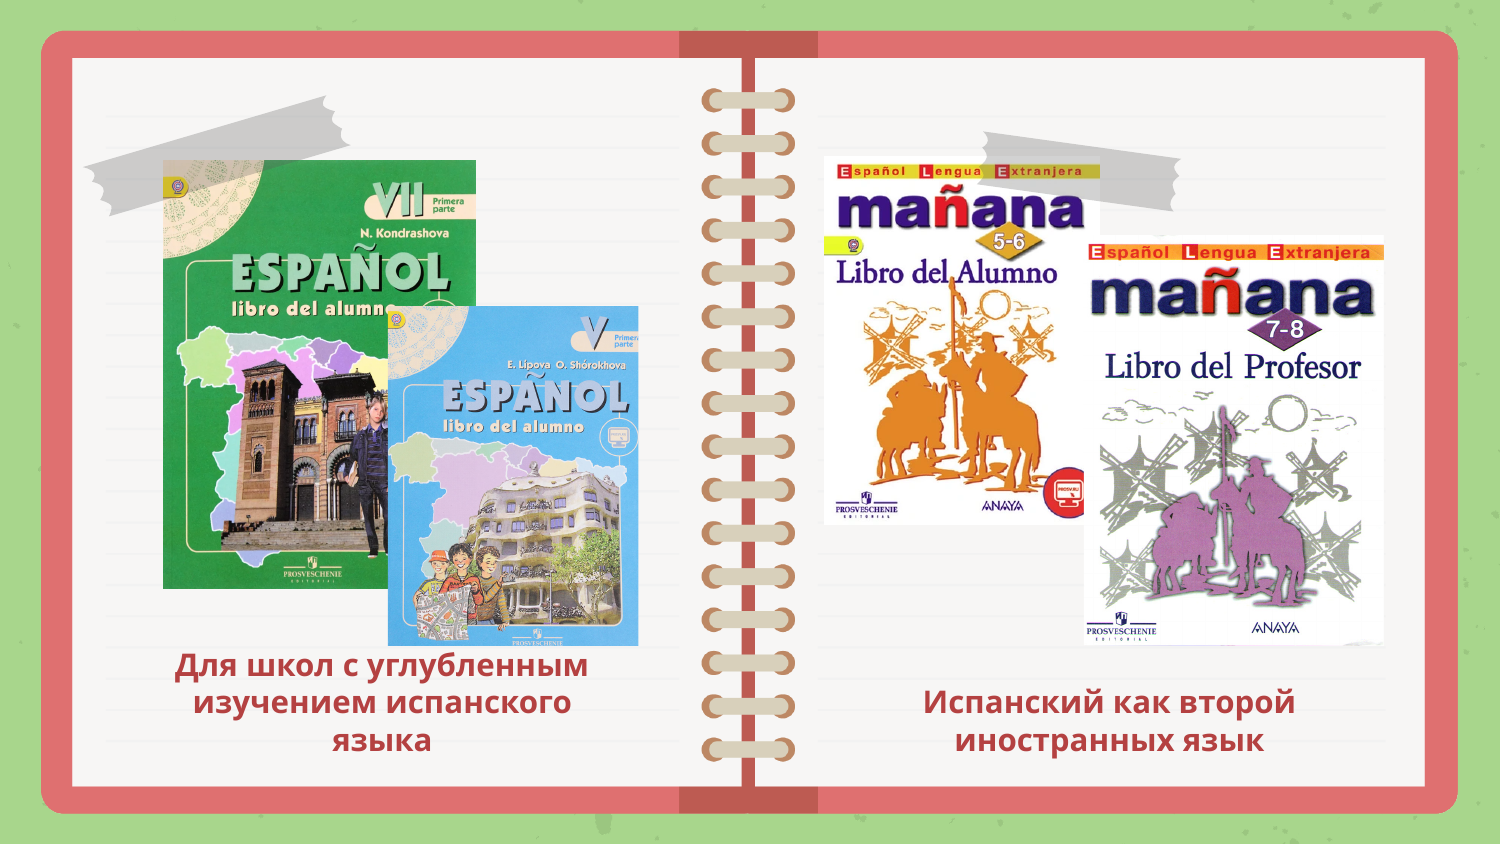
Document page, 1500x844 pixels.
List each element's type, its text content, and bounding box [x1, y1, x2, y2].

text_box [982, 131, 1182, 212]
title Испанский как второй иностранных язык [870, 692, 1349, 773]
title Для школ с углубленным изучением испанского языка [126, 692, 639, 773]
text_box [82, 95, 351, 217]
picture [41, 30, 1458, 814]
